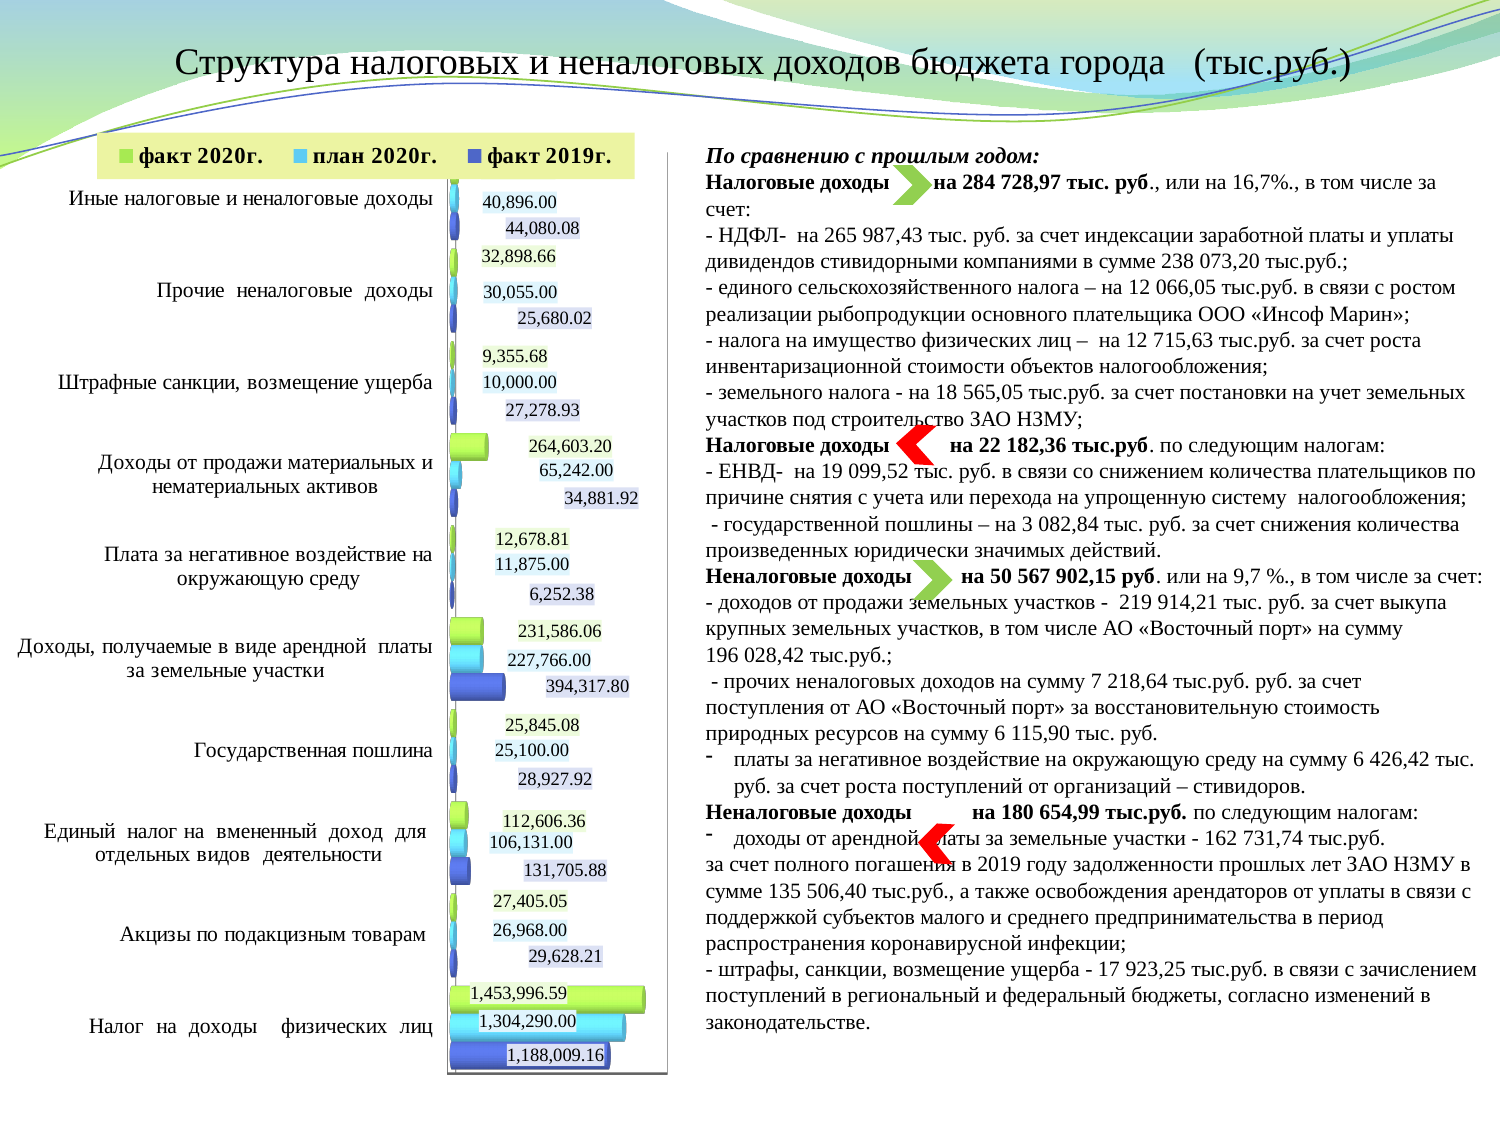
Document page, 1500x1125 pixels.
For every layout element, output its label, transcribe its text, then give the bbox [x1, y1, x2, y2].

text_box [916, 821, 957, 867]
text_box Структура налоговых и неналоговых доходов бюджета города (тыс.руб.) [159, 29, 1368, 89]
text_box [893, 422, 939, 468]
chart [17, 119, 857, 1107]
text_box [890, 163, 935, 208]
text_box [910, 558, 955, 602]
text_box По сравнению с прошлым годом: Налоговые доходы на 284 728,97 тыс. руб., или на 16,7%., в том числе за счет: - НДФЛ- на 265 987,43 тыс. руб. за счет индексации заработной платы и уплаты дивидендов стивидорными компаниями в сумме 238 073,20 тыс.руб.; - единого сельскохозяйственного налога – на 12 066,05 тыс.руб. в связи с ростом реализации рыбопродукции основного плательщика ООО «Инсоф Марин»; - налога на имущество физических лиц – на 12 715,63 тыс.руб. за счет роста инвентаризационной стоимости объектов налогообложения; - земельного налога - на 18 565,05 тыс.руб. за счет постановки на учет земельных участков под строительство ЗАО НЗМУ; Налоговые доходы на 22 182,36 тыс.руб. по следующим налогам: - ЕНВД- на 19 099,52 тыс. руб. в связи со снижением количества плательщиков по причине снятия с учета или перехода на упрощенную систему налогообложения; - государственной пошлины – на 3 082,84 тыс. руб. за счет снижения количества произведенных юридически значимых действий. Неналоговые доходы на 50 567 902,15 руб. или на 9,7 %., в том числе за счет: - доходов от продажи земельных участков - 219 914,21 тыс. руб. за счет выкупа крупных земельных участков, в том числе АО «Восточный порт» на сумму 196 028,42 тыс.руб.; - прочих неналоговых доходов на сумму 7 218,64 тыс.руб. руб. за счет поступления от АО «Восточный порт» за восстановительную стоимость природных ресурсов на сумму 6 115,90 тыс. руб. платы за негативное воздействие на окружающую среду на сумму 6 426,42 тыс. руб. за счет роста поступлений от организаций – стивидоров. Неналоговые доходы на 180 654,99 тыс.руб. по следующим налогам: доходы от арендной платы за земельные участки - 162 731,74 тыс.руб. за счет полного погашения в 2019 году задолженности прошлых лет ЗАО НЗМУ в сумме 135 506,40 тыс.руб., а также освобождения арендаторов от уплаты в связи с поддержкой субъектов малого и среднего предпринимательства в период распространения коронавирусной инфекции; - штрафы, санкции, возмещение ущерба - 17 923,25 тыс.руб. в связи с зачислением поступлений в региональный и федеральный бюджеты, согласно изменений в законодательстве. [864, 133, 1500, 1041]
